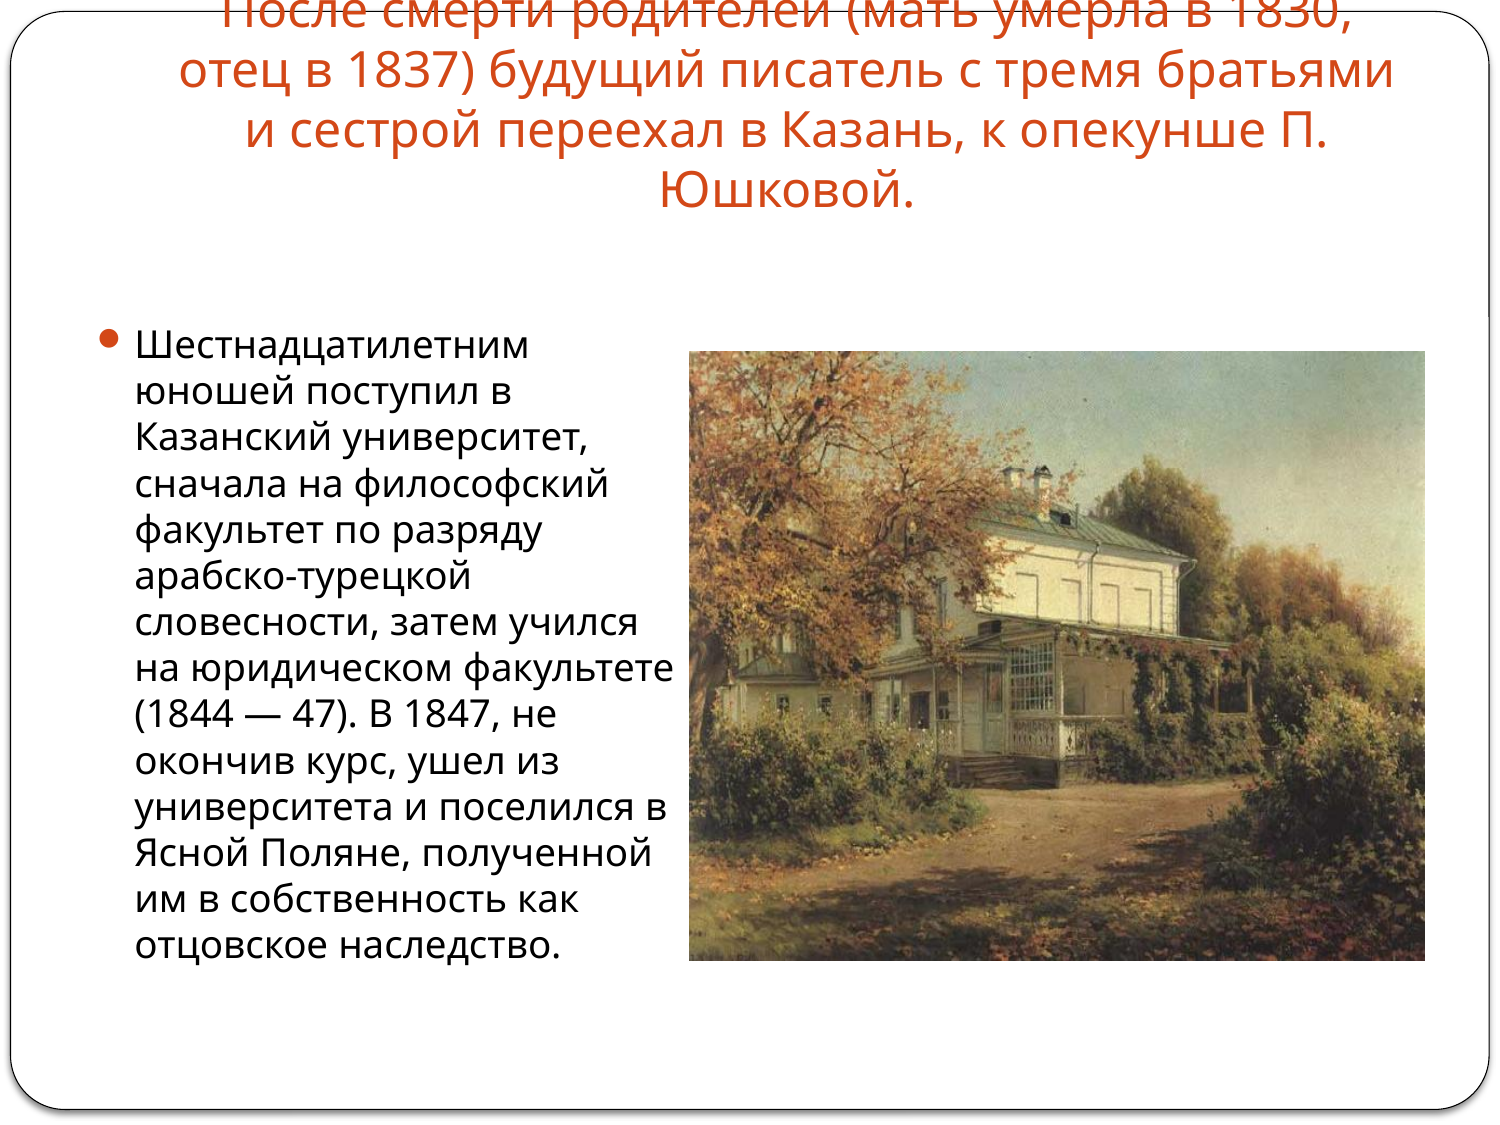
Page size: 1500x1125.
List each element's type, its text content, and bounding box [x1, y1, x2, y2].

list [689, 351, 1425, 962]
list Шестнадцатилетним юношей поступил в Казанский университет, сначала на философский факультет по разряду арабско-турецкой словесности, затем учился на юридическом факультете (1844 — 47). В 1847, не окончив курс, ушел из университета и поселился в Ясной Поляне, полученной им в собственность как отцовское наследство. [82, 257, 697, 1008]
title После смерти родителей (мать умерла в 1830, отец в 1837) будущий писатель с тремя братьями и сестрой переехал в Казань, к опекунше П. Юшковой. [150, 45, 1425, 233]
